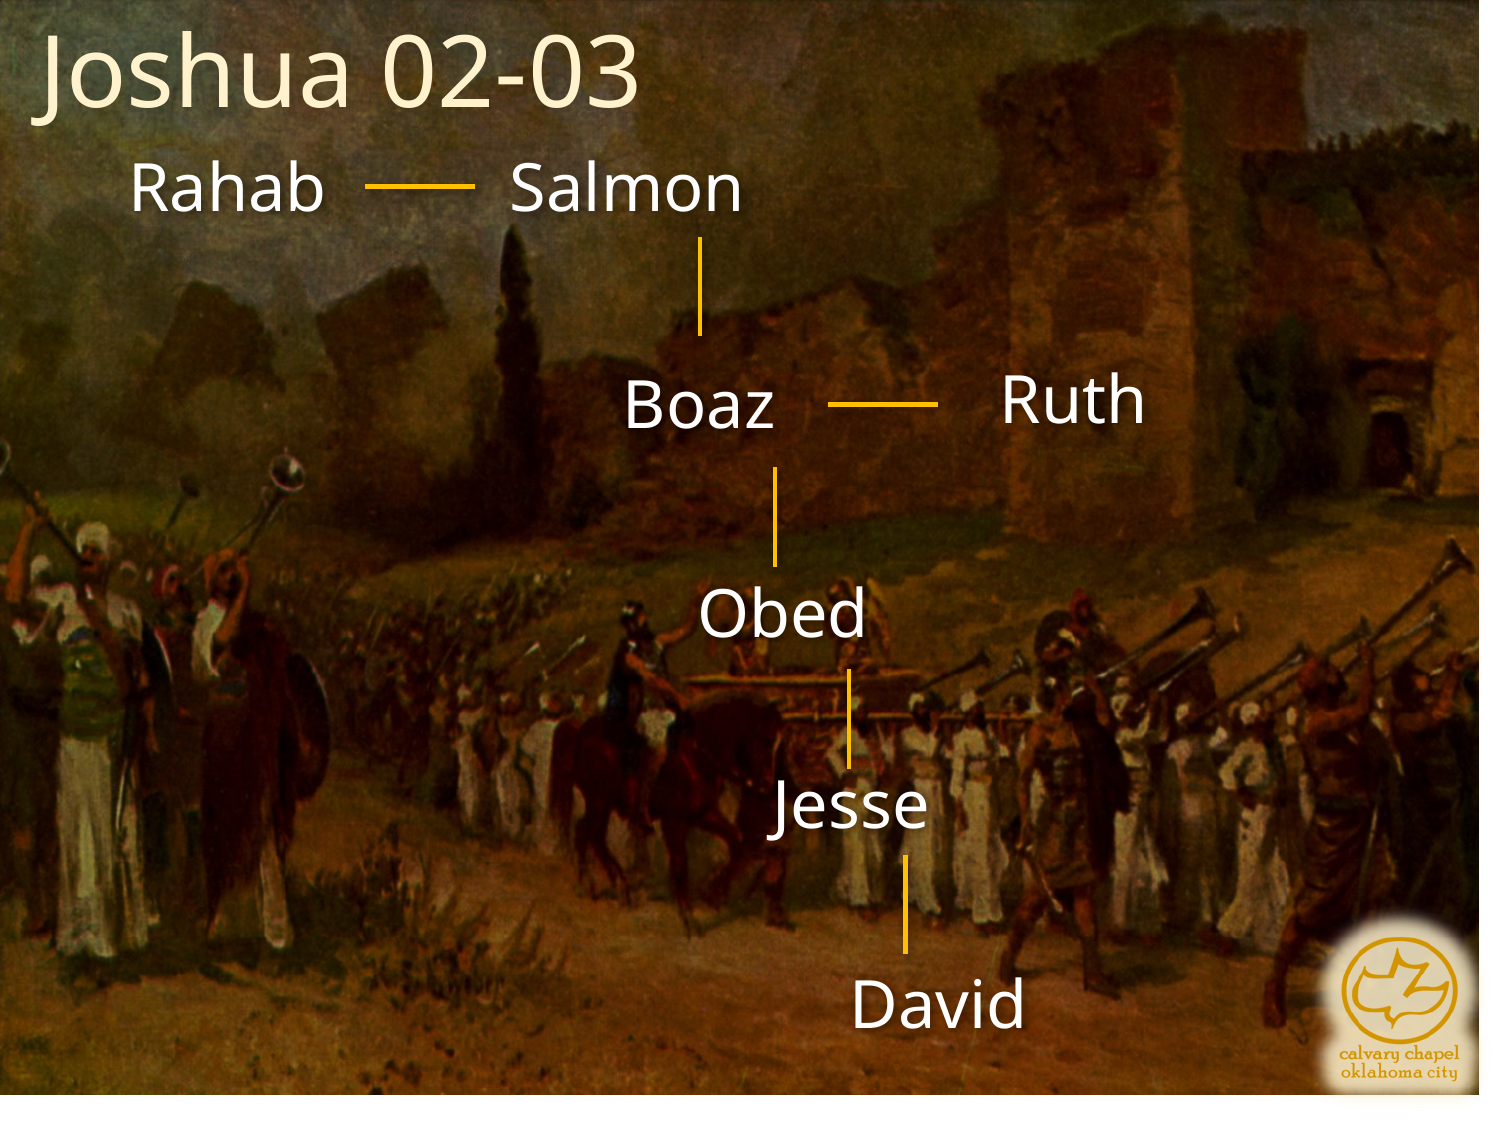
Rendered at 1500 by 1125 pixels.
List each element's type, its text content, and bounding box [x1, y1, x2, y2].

text_box Boaz [550, 354, 848, 449]
text_box Ruth [924, 349, 1223, 445]
text_box Rahab [87, 137, 385, 232]
text_box Obed [634, 563, 932, 659]
text_box Joshua 02-03 [24, 0, 1231, 135]
text_box Jesse [702, 754, 1000, 850]
text_box David [790, 954, 1088, 1050]
text_box Salmon [479, 137, 777, 233]
picture [0, 0, 1500, 1125]
